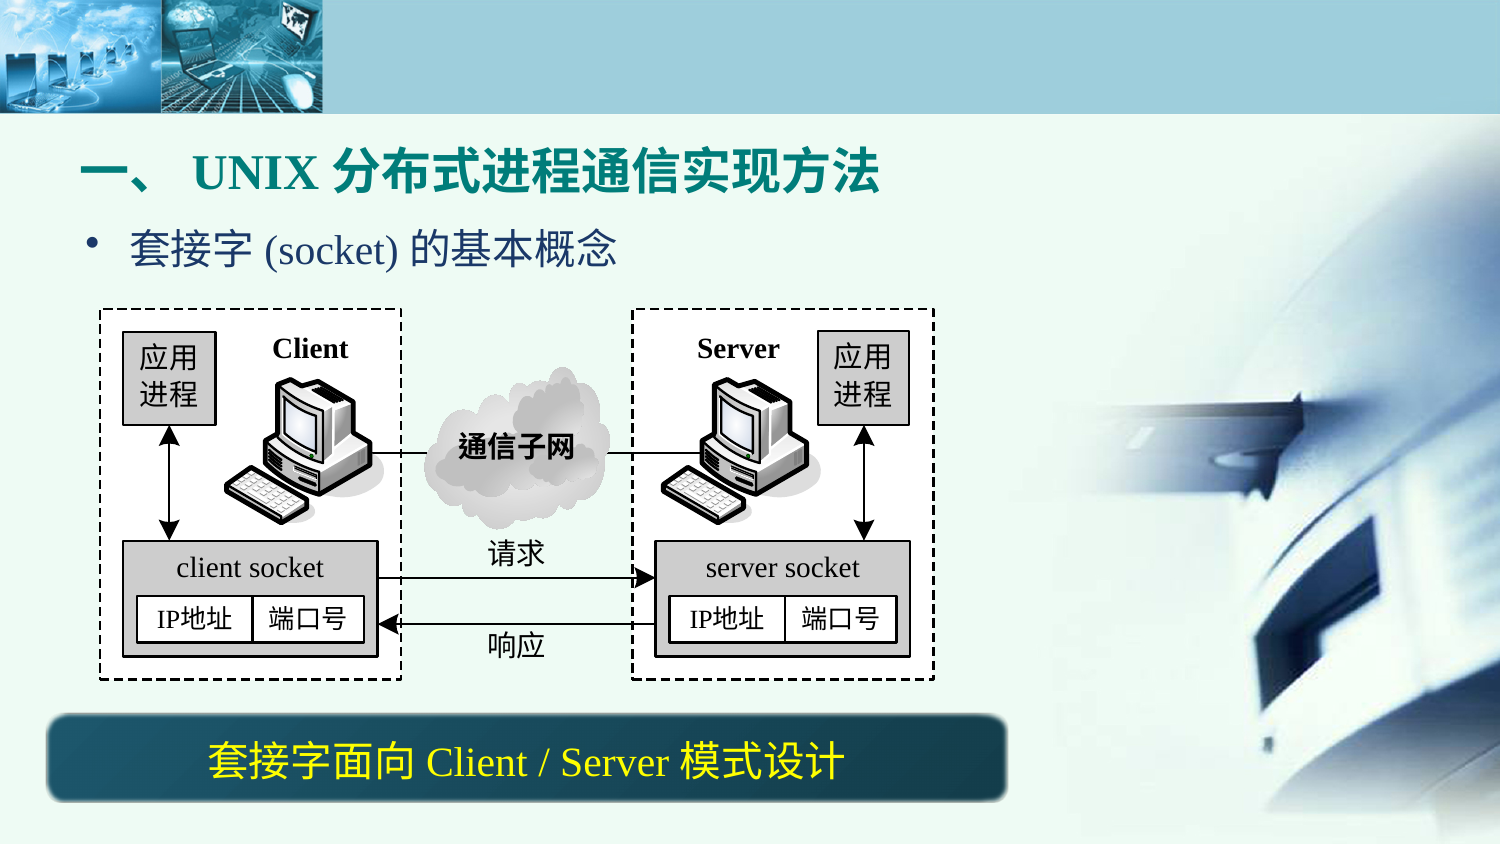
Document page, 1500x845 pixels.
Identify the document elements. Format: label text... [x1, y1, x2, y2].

text_box 套接字面向Client / Server模式设计 [53, 720, 1002, 796]
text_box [93, 302, 940, 686]
picture [0, 1, 1500, 844]
list 套接字(socket)的基本概念 [70, 214, 833, 304]
title 一、UNIX分布式进程通信实现方法 [0, 105, 1008, 233]
